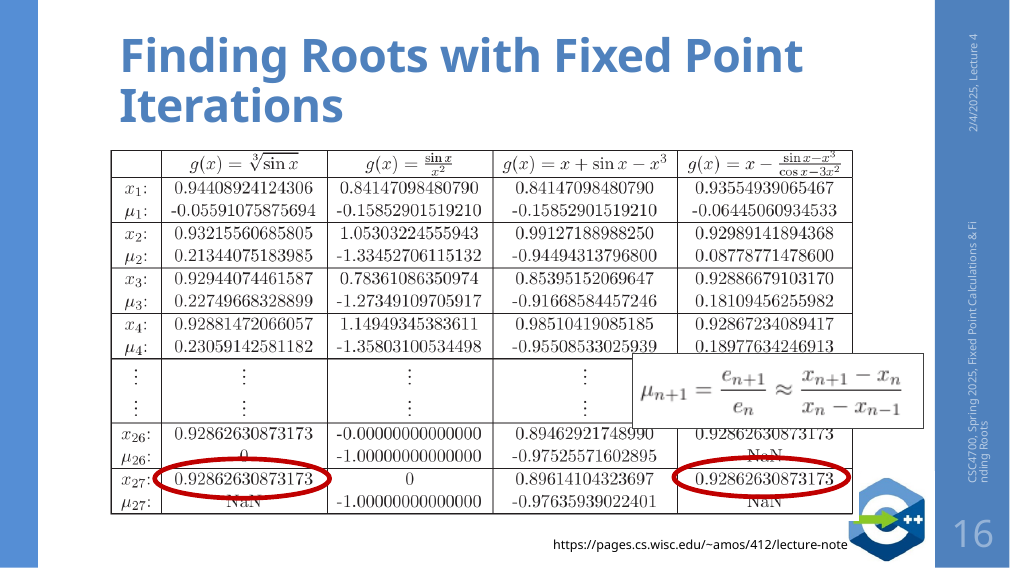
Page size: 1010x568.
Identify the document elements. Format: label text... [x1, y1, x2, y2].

title Finding Roots with Fixed Point Iterations [104, 24, 907, 140]
text_box https://pages.cs.wisc.edu/~amos/412/lecture-note [538, 529, 863, 560]
footer CSC4700, Spring 2025, Fixed Point Calculations & Finding Roots [957, 201, 988, 499]
slide_number 16 [934, 510, 1010, 561]
picture [104, 142, 935, 568]
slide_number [957, 19, 988, 177]
